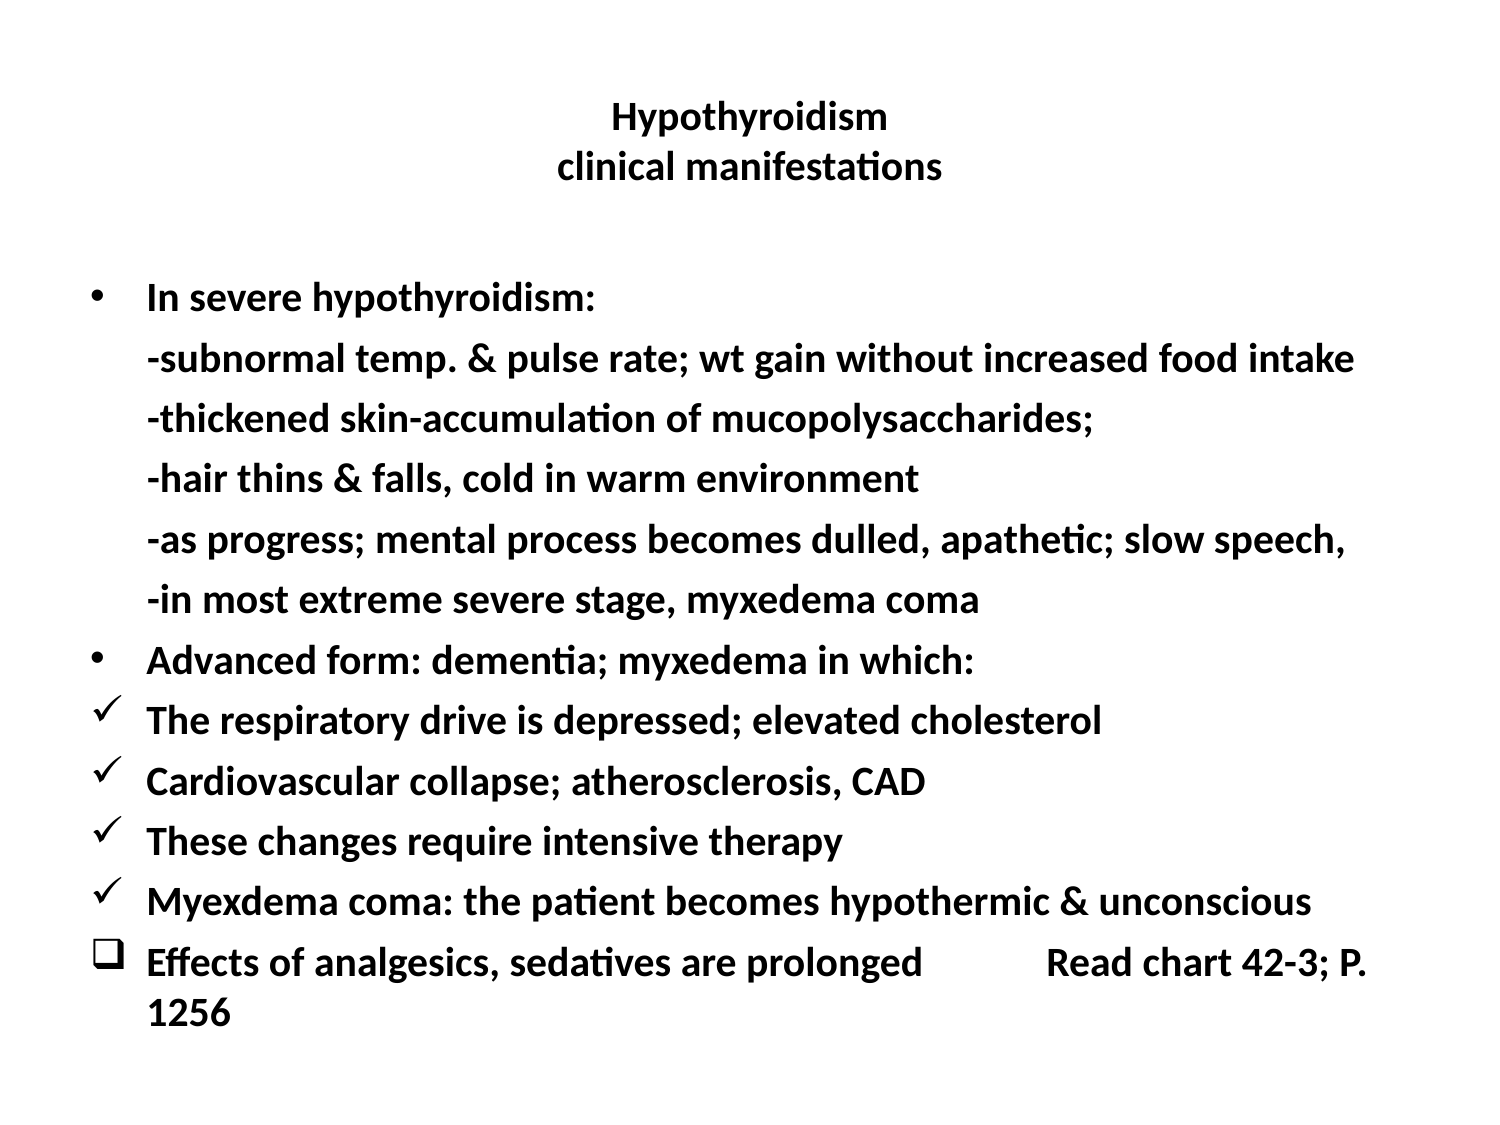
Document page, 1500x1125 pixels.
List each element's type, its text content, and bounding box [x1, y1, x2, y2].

title Hypothyroidism clinical manifestations [75, 45, 1425, 233]
list In severe hypothyroidism: -subnormal temp. & pulse rate; wt gain without increased food intake -thickened skin-accumulation of mucopolysaccharides; -hair thins & falls, cold in warm environment -as progress; mental process becomes dulled, apathetic; slow speech, -in most extreme severe stage, myxedema coma Advanced form: dementia; myxedema in which: The respiratory drive is depressed; elevated cholesterol Cardiovascular collapse; atherosclerosis, CAD These changes require intensive therapy Myexdema coma: the patient becomes hypothermic & unconscious Effects of analgesics, sedatives are prolonged Read chart 42-3; P. 1256 [75, 262, 1425, 1005]
